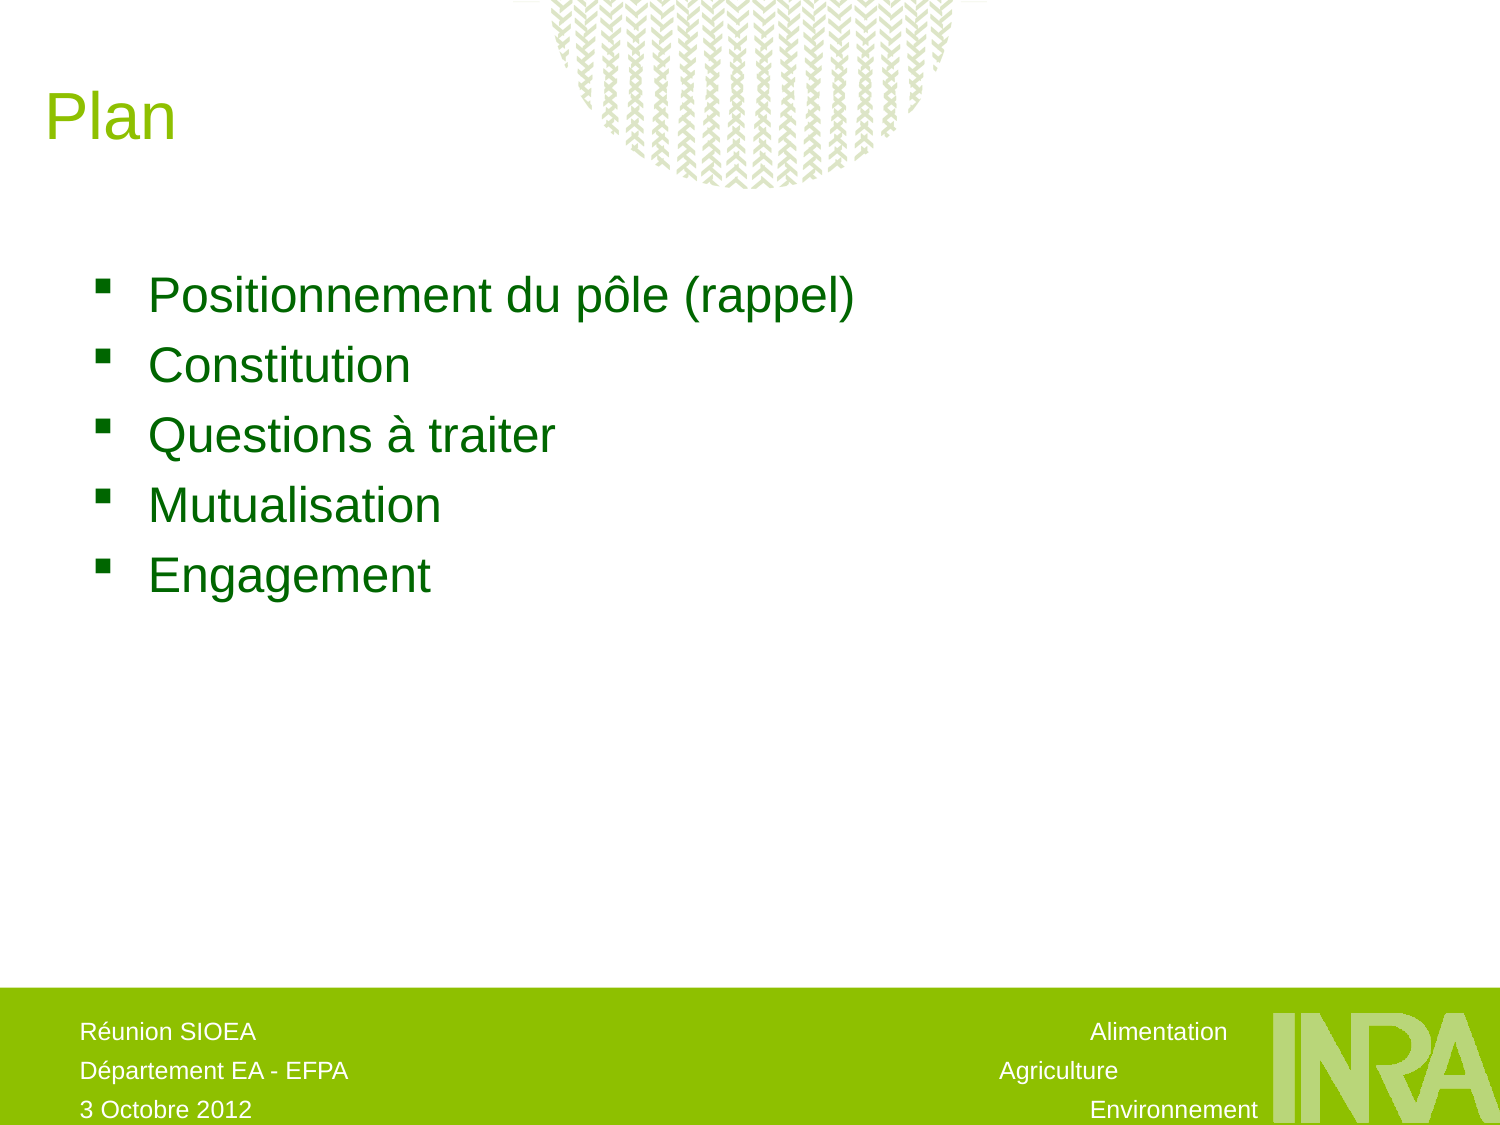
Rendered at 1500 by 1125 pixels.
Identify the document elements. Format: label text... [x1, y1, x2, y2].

list Positionnement du pôle (rappel) Constitution Questions à traiter Mutualisation Engagement [76, 255, 1471, 965]
picture [1269, 1013, 1500, 1125]
picture [513, 0, 987, 42]
text_box Plan [29, 42, 1500, 183]
picture [513, 183, 987, 189]
